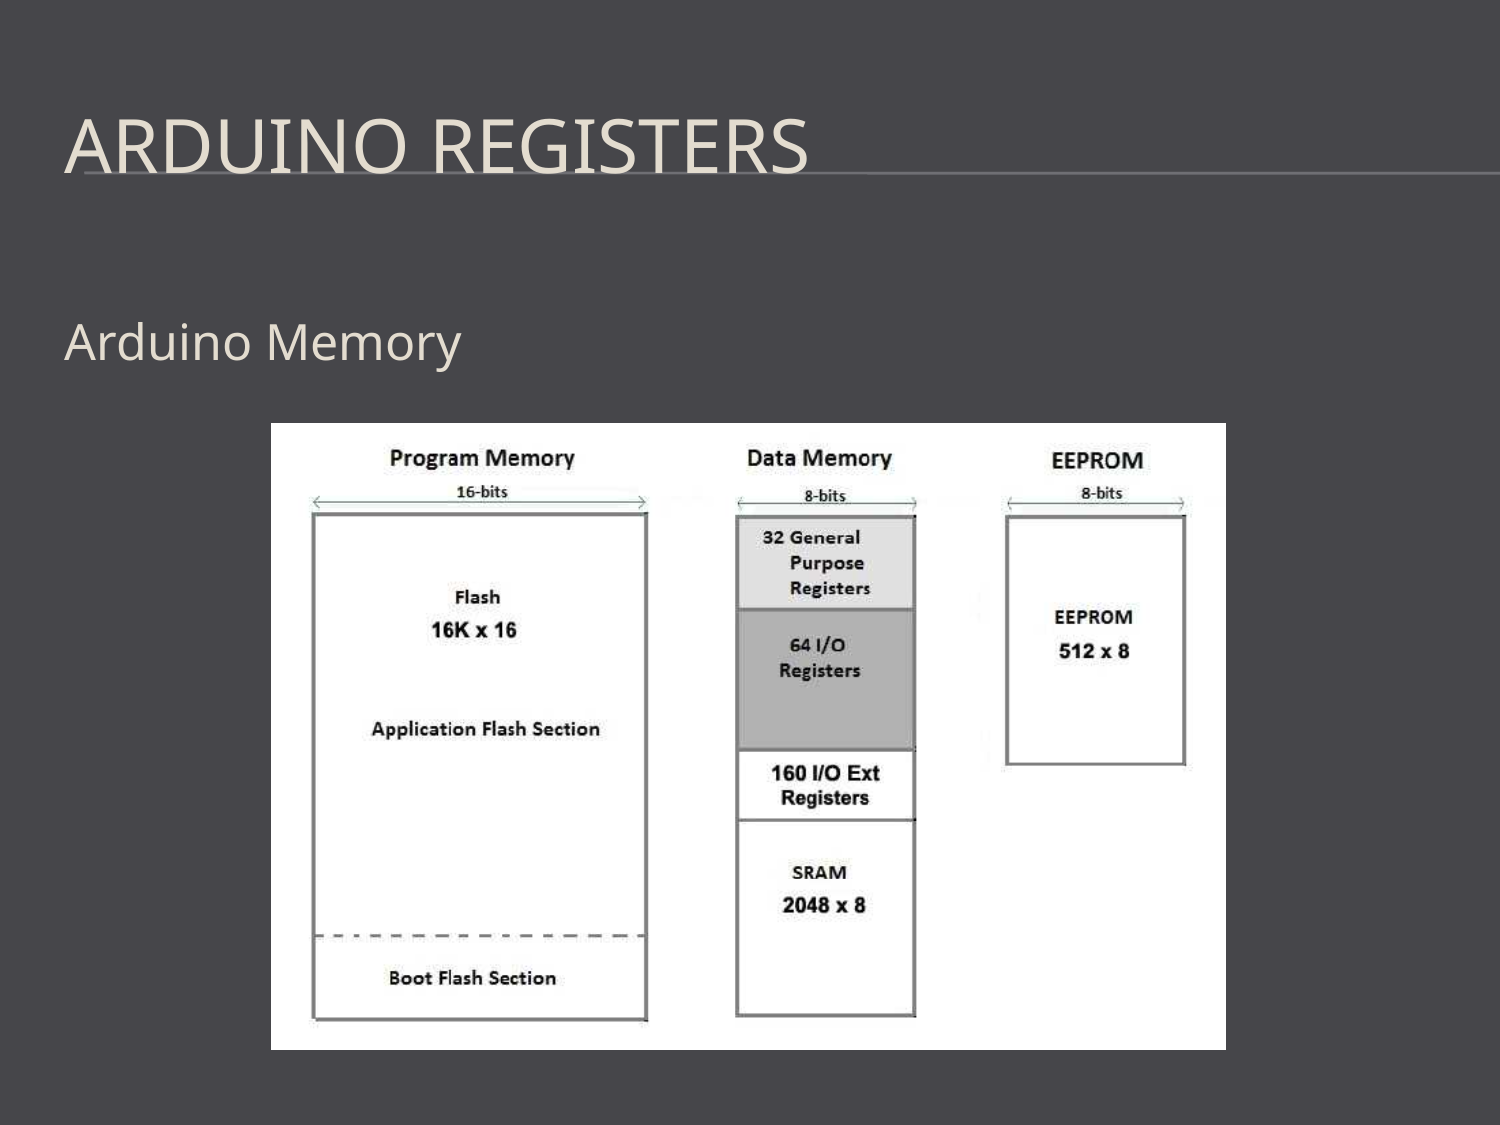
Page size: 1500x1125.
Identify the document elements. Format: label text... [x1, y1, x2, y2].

text_box Arduino Memory [50, 302, 1447, 929]
picture [271, 423, 1226, 1051]
title Arduino Registers [50, 75, 1475, 213]
